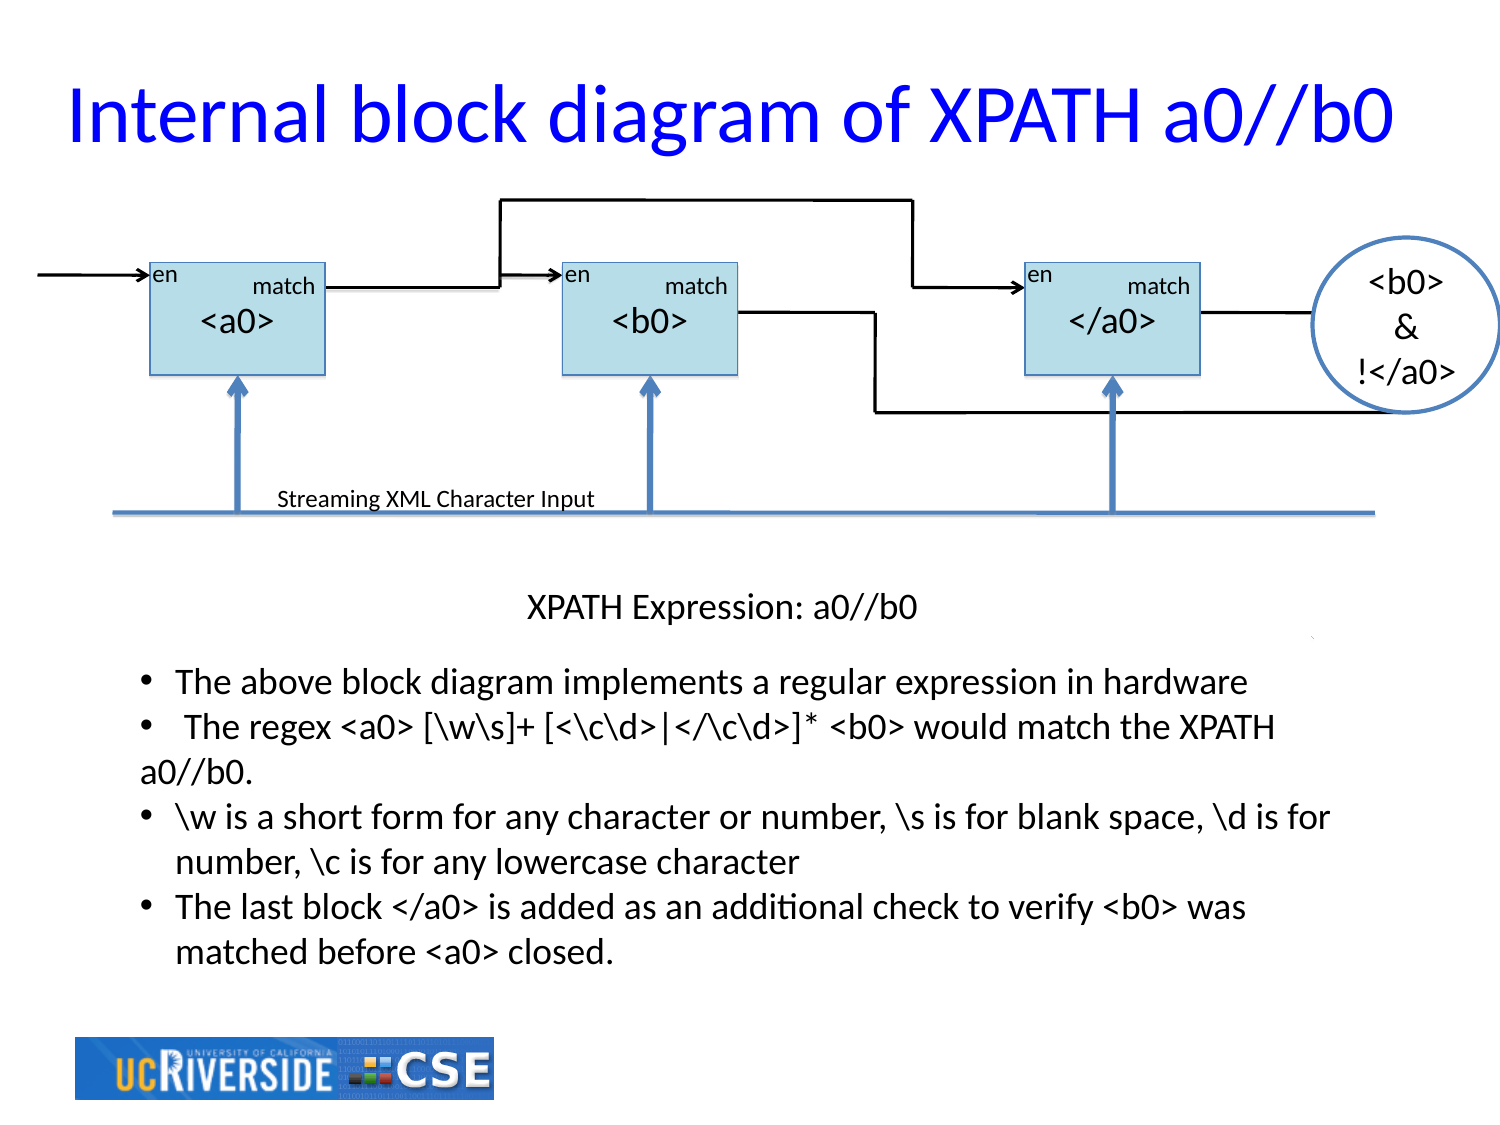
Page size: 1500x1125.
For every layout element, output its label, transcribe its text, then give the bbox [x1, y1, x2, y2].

picture [75, 1037, 494, 1100]
text_box The above block diagram implements a regular expression in hardware The regex <a0> [\w\s]+ [<\c\d>|</\c\d>]* <b0> would match the XPATH a0//b0. \w is a short form for any character or number, \s is for blank space, \d is for number, \c is for any lowercase character The last block </a0> is added as an additional check to verify <b0> was matched before <a0> closed. [125, 649, 1375, 980]
text_box XPATH Expression: a0//b0 [512, 574, 1100, 635]
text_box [37, 199, 1500, 521]
title Internal block diagram of XPATH a0//b0 [37, 12, 1426, 199]
